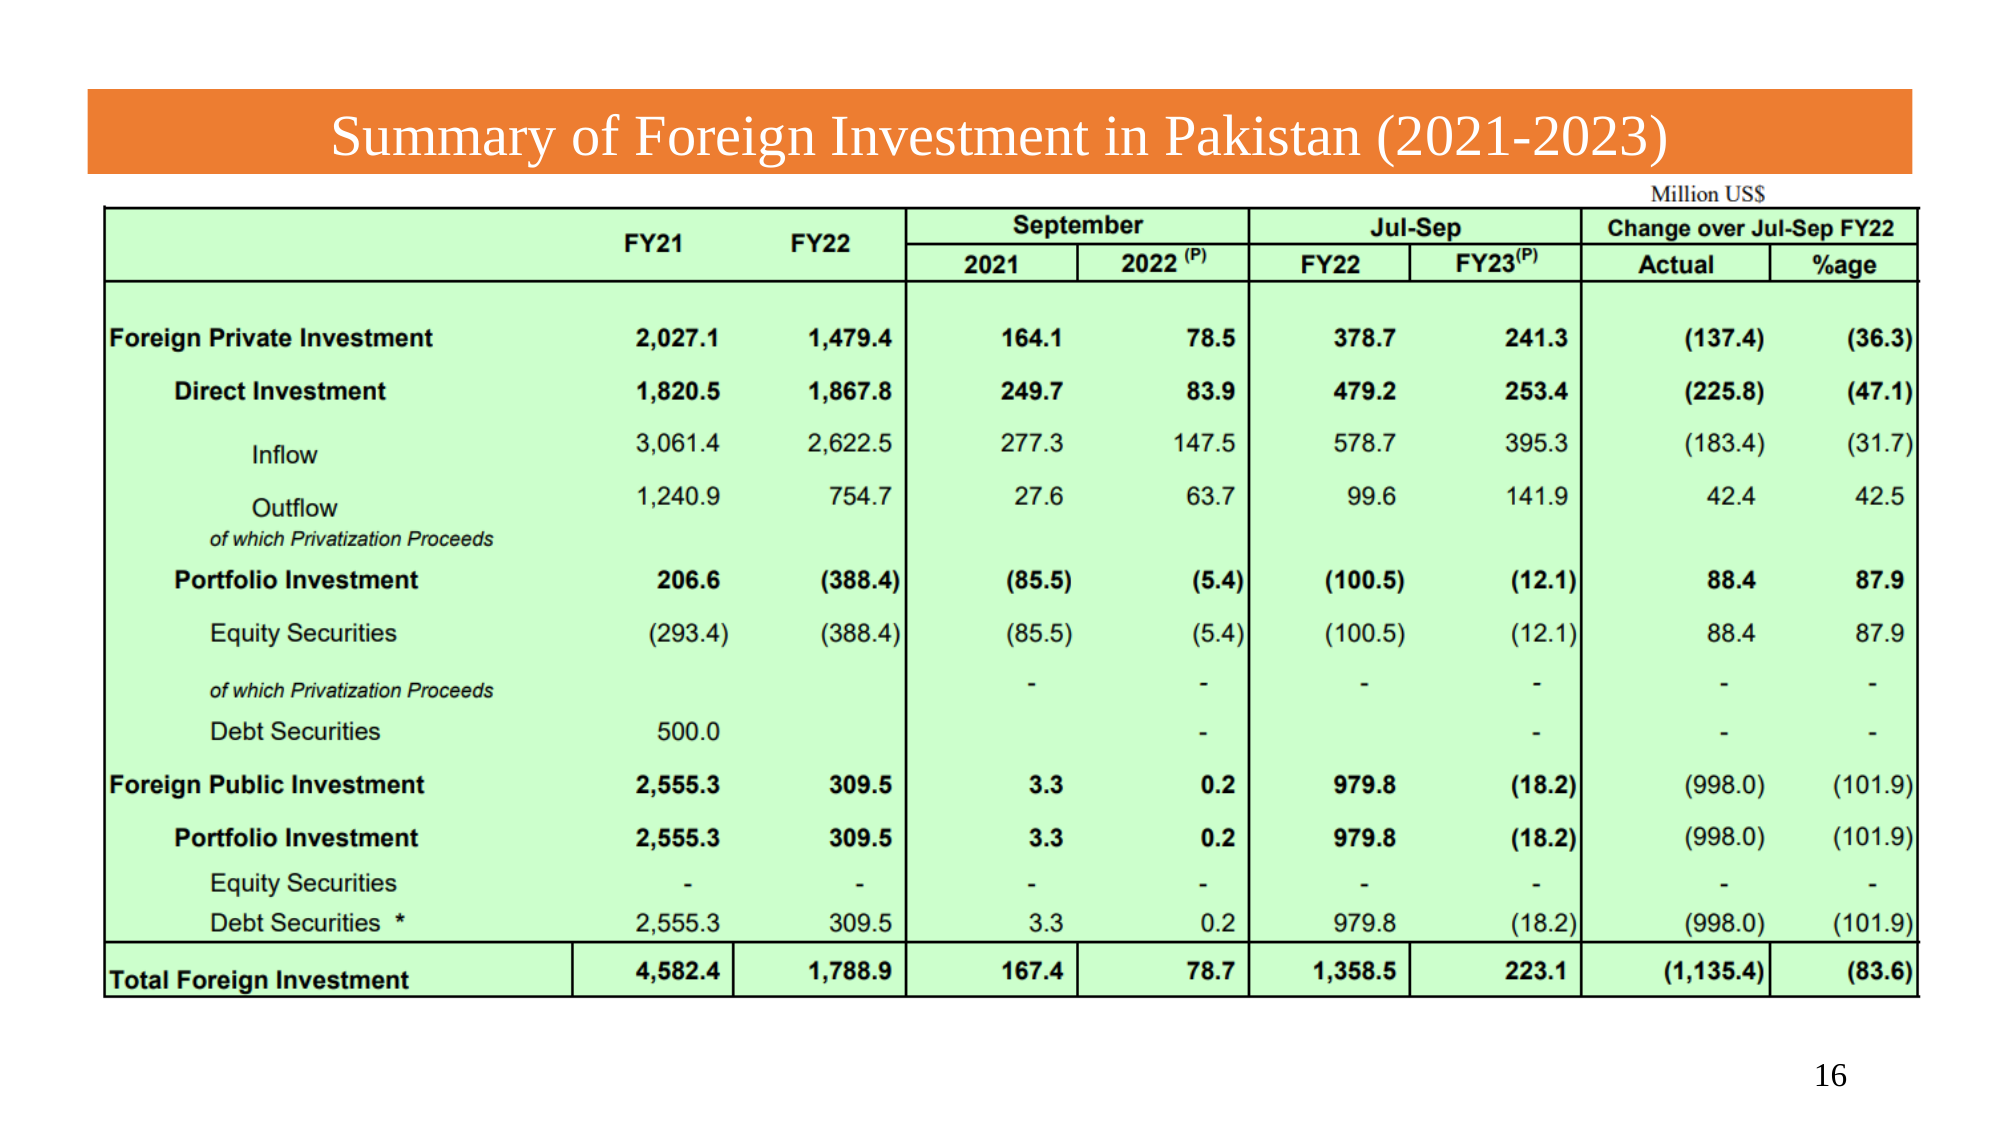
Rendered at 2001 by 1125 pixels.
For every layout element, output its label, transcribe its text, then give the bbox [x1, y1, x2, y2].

picture [62, 82, 1960, 1013]
slide_number 16 [1412, 1042, 1863, 1103]
